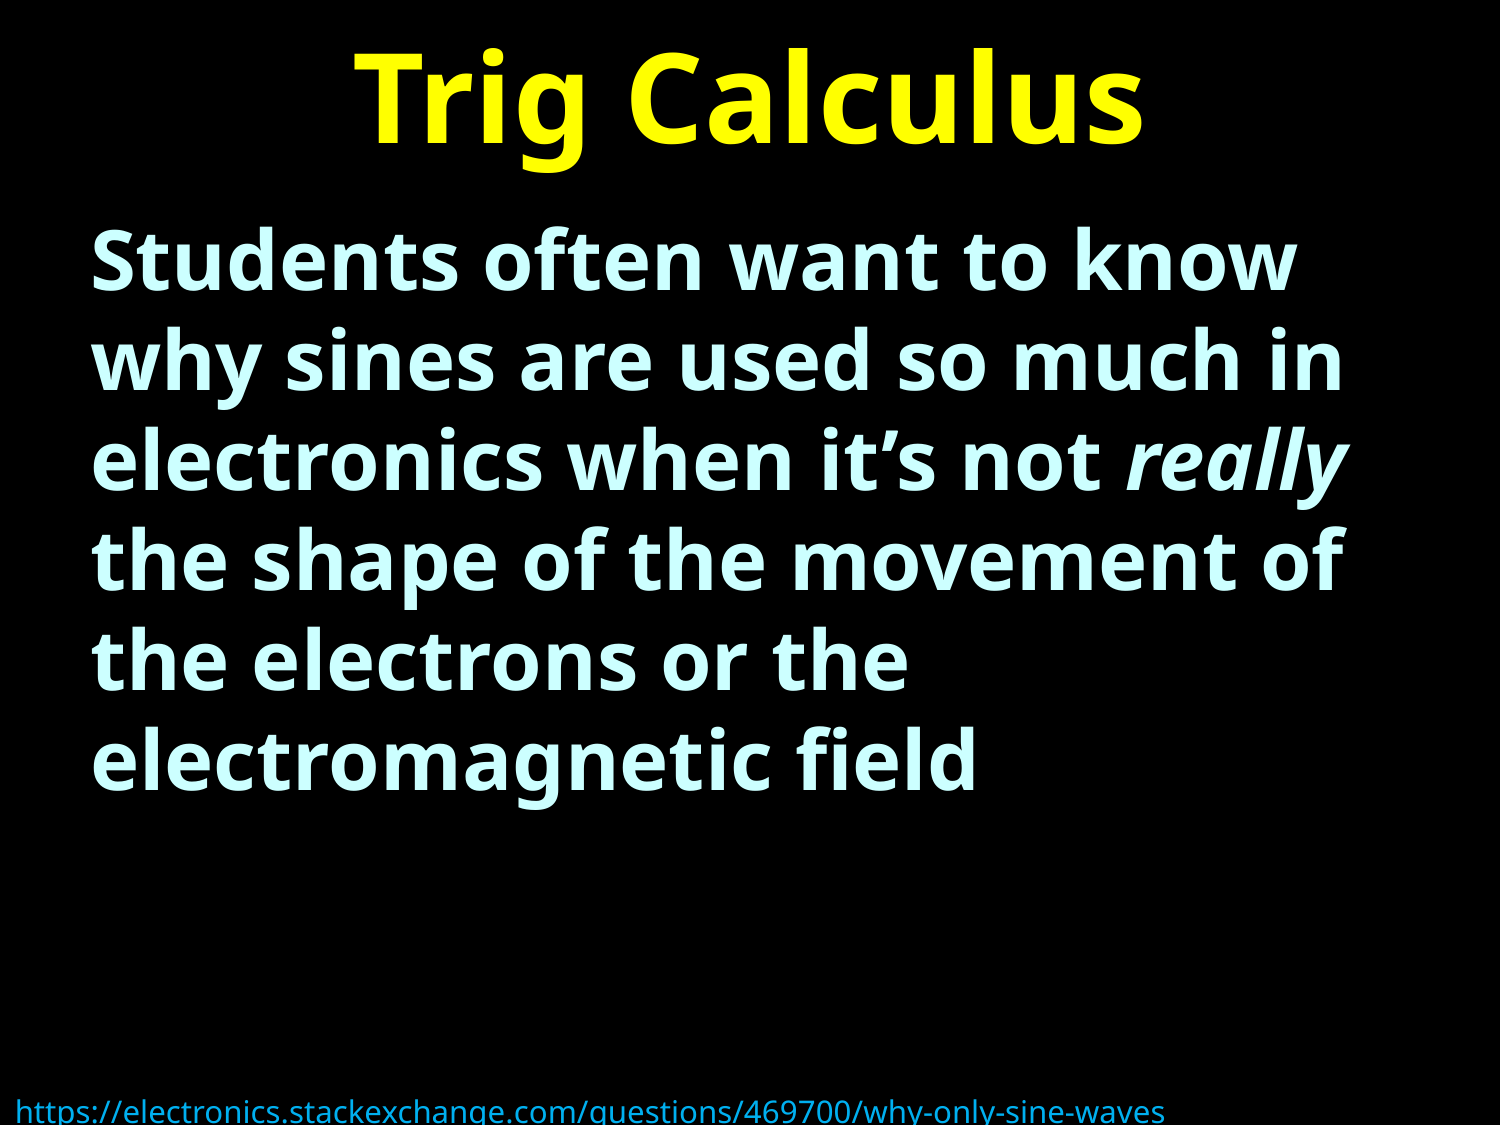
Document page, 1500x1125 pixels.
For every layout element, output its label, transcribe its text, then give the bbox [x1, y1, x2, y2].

title Trig Calculus [0, 0, 1500, 188]
list Students often want to know why sines are used so much in electronics when it’s not really the shape of the movement of the electrons or the electromagnetic field [75, 200, 1425, 1084]
text_box https://electronics.stackexchange.com/questions/469700/why-only-sine-waves [0, 1084, 1500, 1125]
